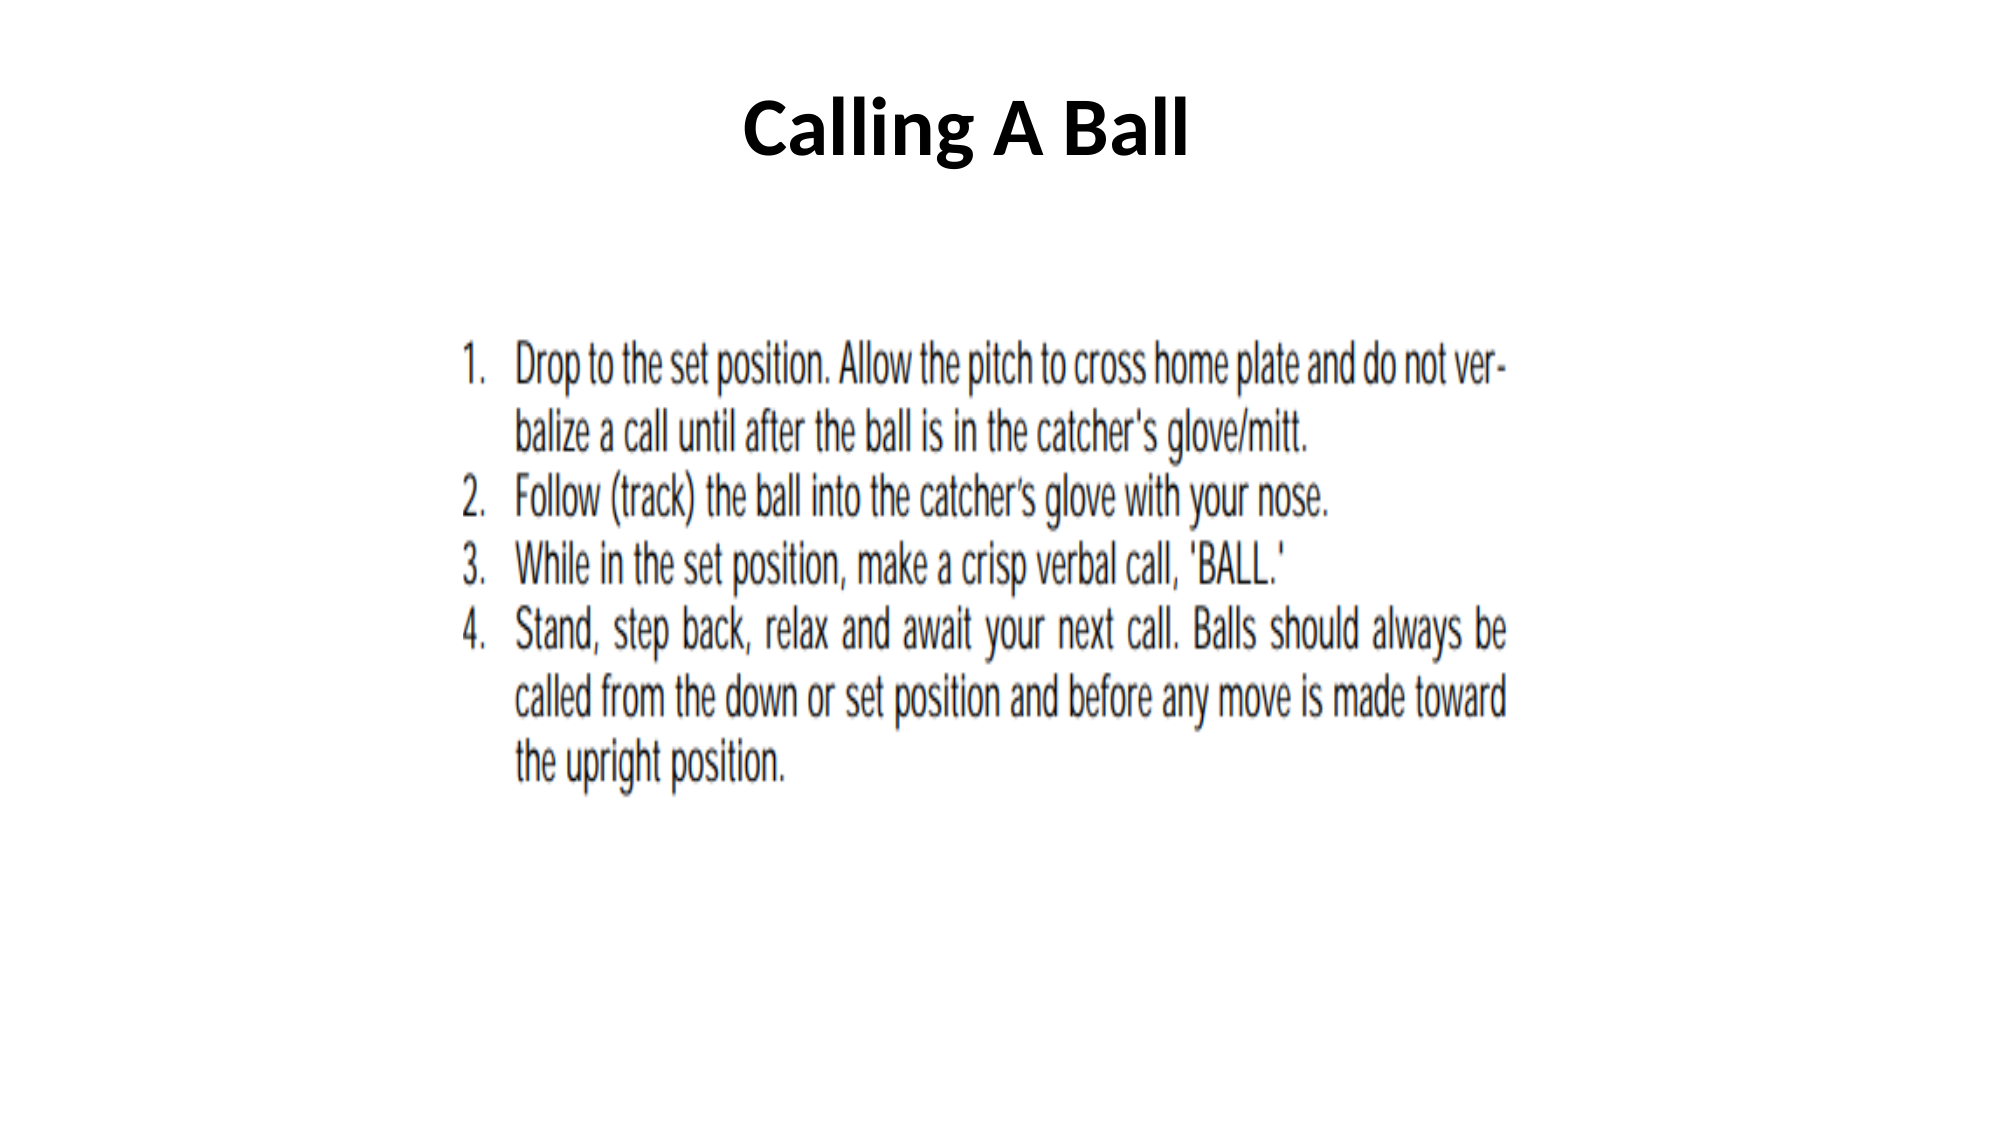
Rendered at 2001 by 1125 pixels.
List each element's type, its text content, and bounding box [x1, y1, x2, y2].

text_box Calling A Ball [672, 64, 1207, 180]
picture [463, 335, 1520, 816]
